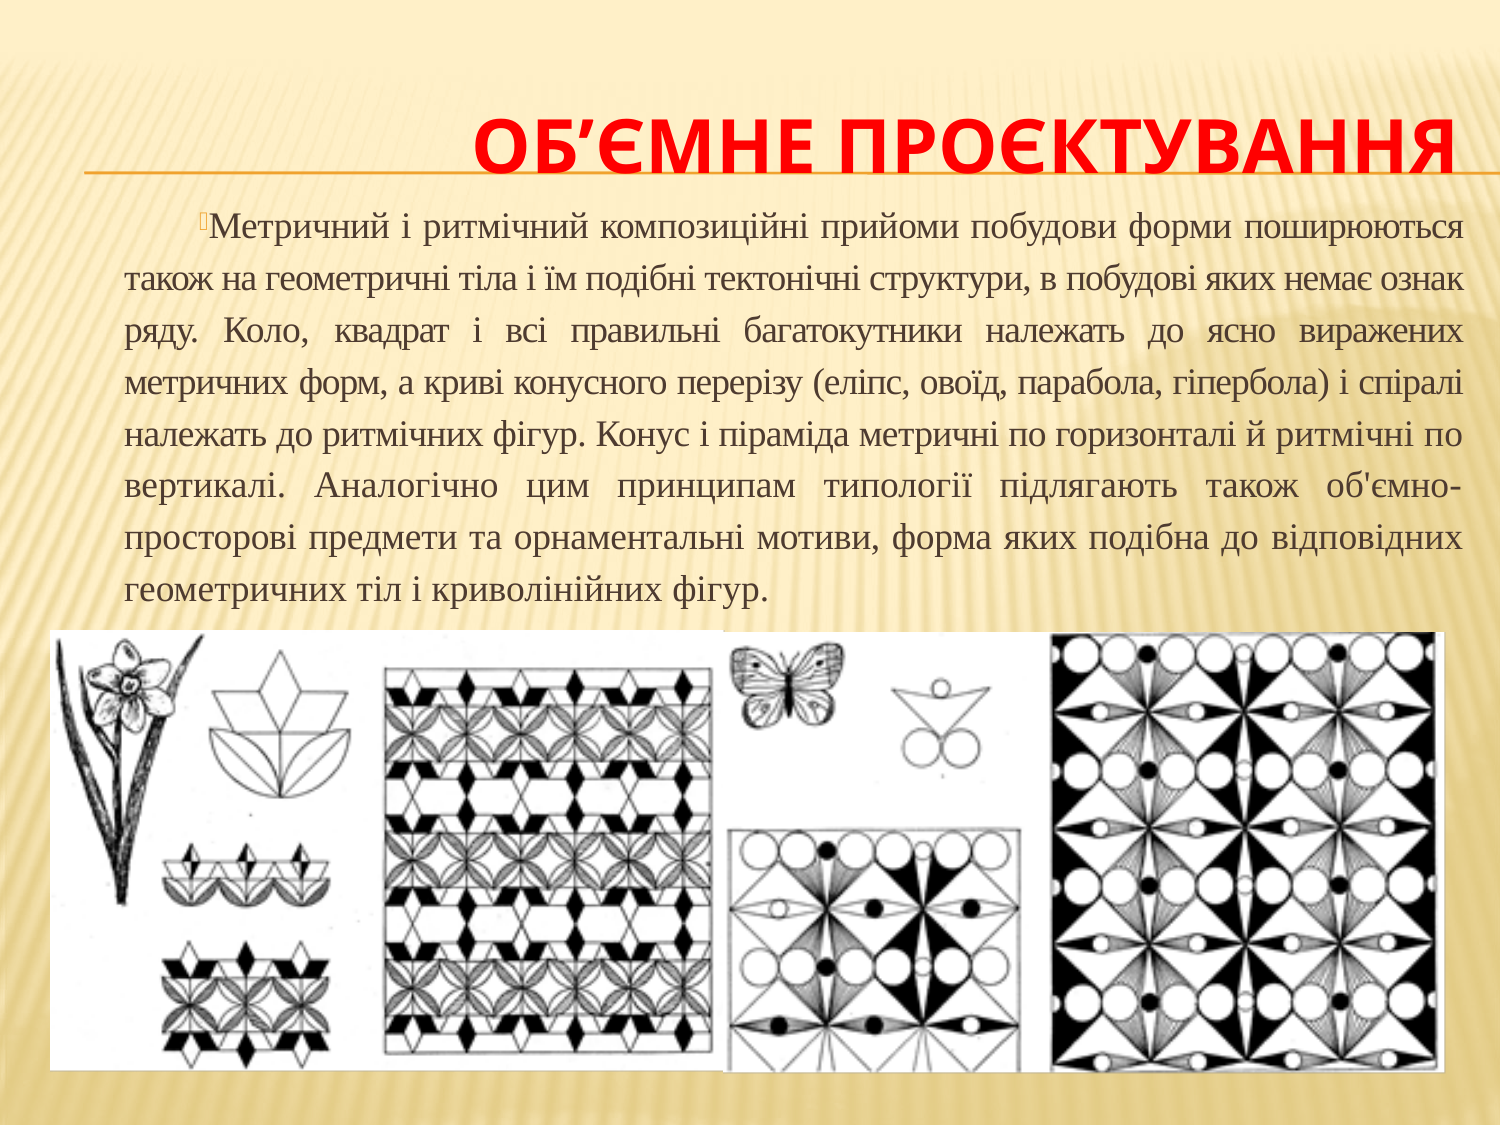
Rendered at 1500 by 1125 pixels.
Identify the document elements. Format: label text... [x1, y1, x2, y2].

title ОБ’Ємне ПроЄктування [50, 75, 1475, 213]
picture [50, 630, 1448, 1076]
list Метричний і ритмічний композиційні прийоми побудови форми поширюються також на геометричні тіла і їм подібні тектонічні структури, в побудові яких немає ознак ряду. Коло, квадрат і всі правильні багатокутники належать до ясно виражених метричних форм, а криві конусного перерізу (еліпс, овоїд, парабола, гіпербола) і спіралі належать до ритмічних фігур. Конус і піраміда метричні по горизонталі й ритмічні по вертикалі. Аналогічно цим принципам типології підлягають також об'ємно-просторові предмети та орнаментальні мотиви, форма яких подібна до відповідних геометричних тіл і криволінійних фігур. [53, 187, 1479, 1125]
